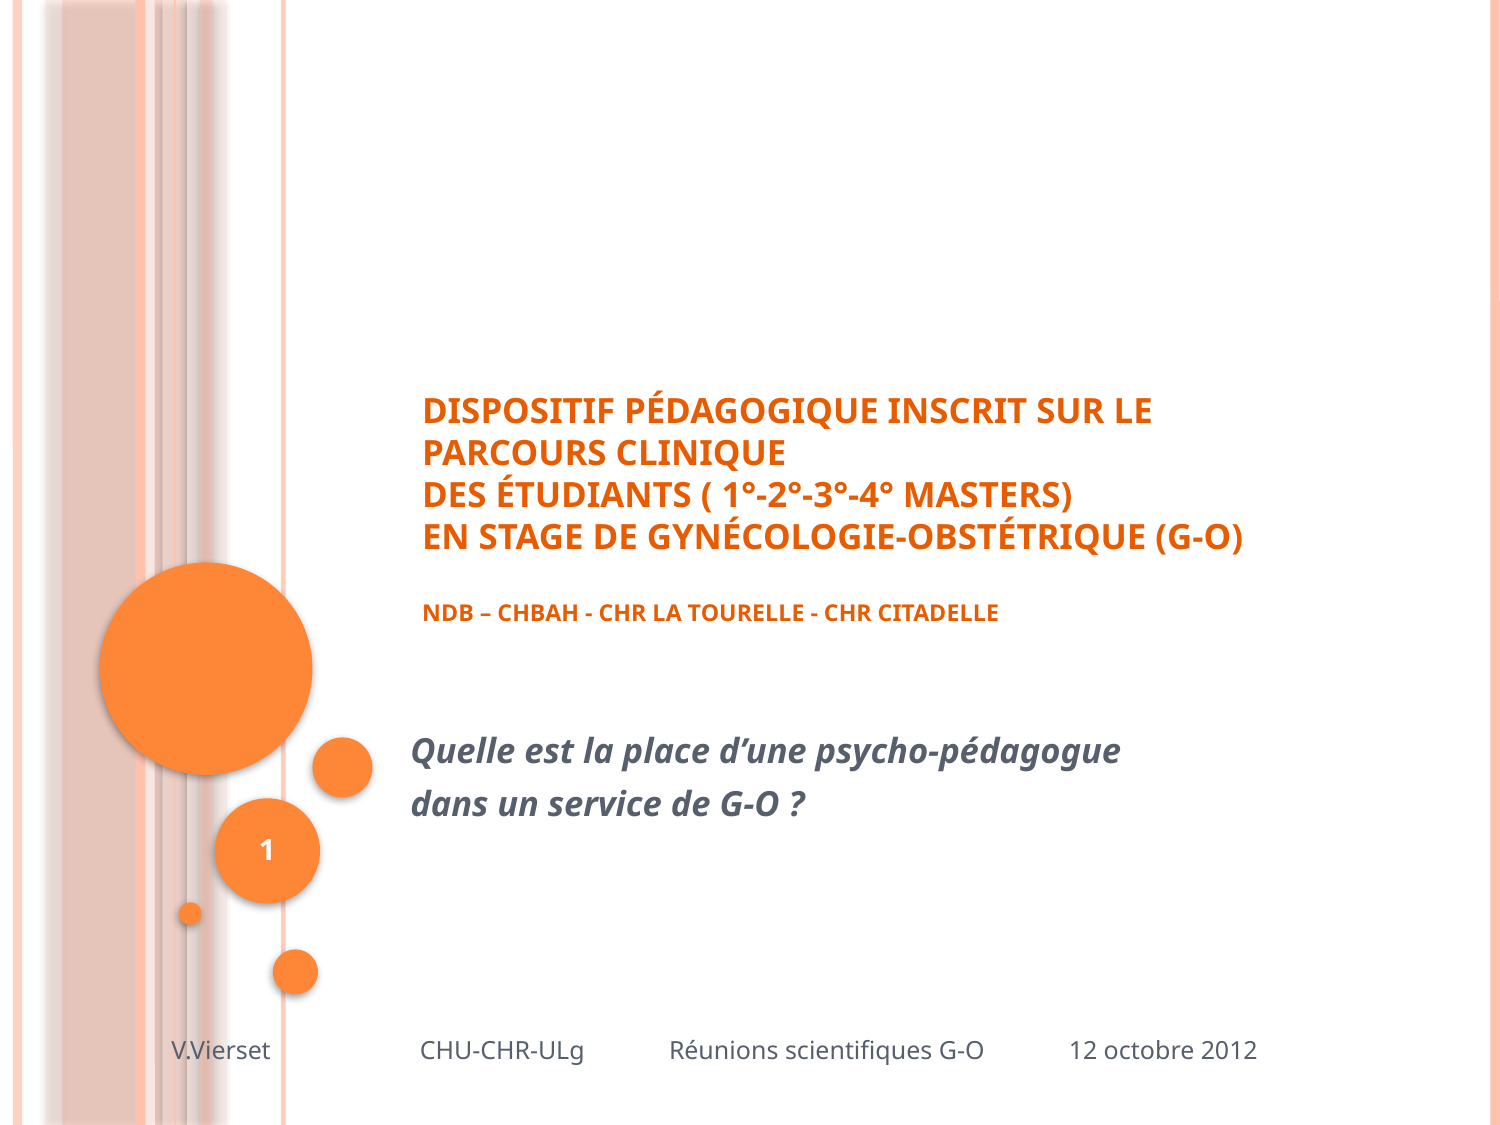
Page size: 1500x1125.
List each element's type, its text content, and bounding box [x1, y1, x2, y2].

subtitle Quelle est la place d’une psycho-pédagogue dans un service de G-O ? [395, 668, 1199, 834]
title Dispositif pédagogique inscrit sur le parcours clinique des étudiants ( 1°-2°-3°-4° masters) en stage de Gynécologie-Obstétrique (G-O) NDB – CHBAH - CHR La Tourelle - CHR Citadelle [407, 373, 1270, 634]
slide_number 1 [217, 808, 318, 894]
footer V.Vierset CHU-CHR-ULg Réunions scientifiques G-O 12 octobre 2012 [150, 1012, 1400, 1088]
